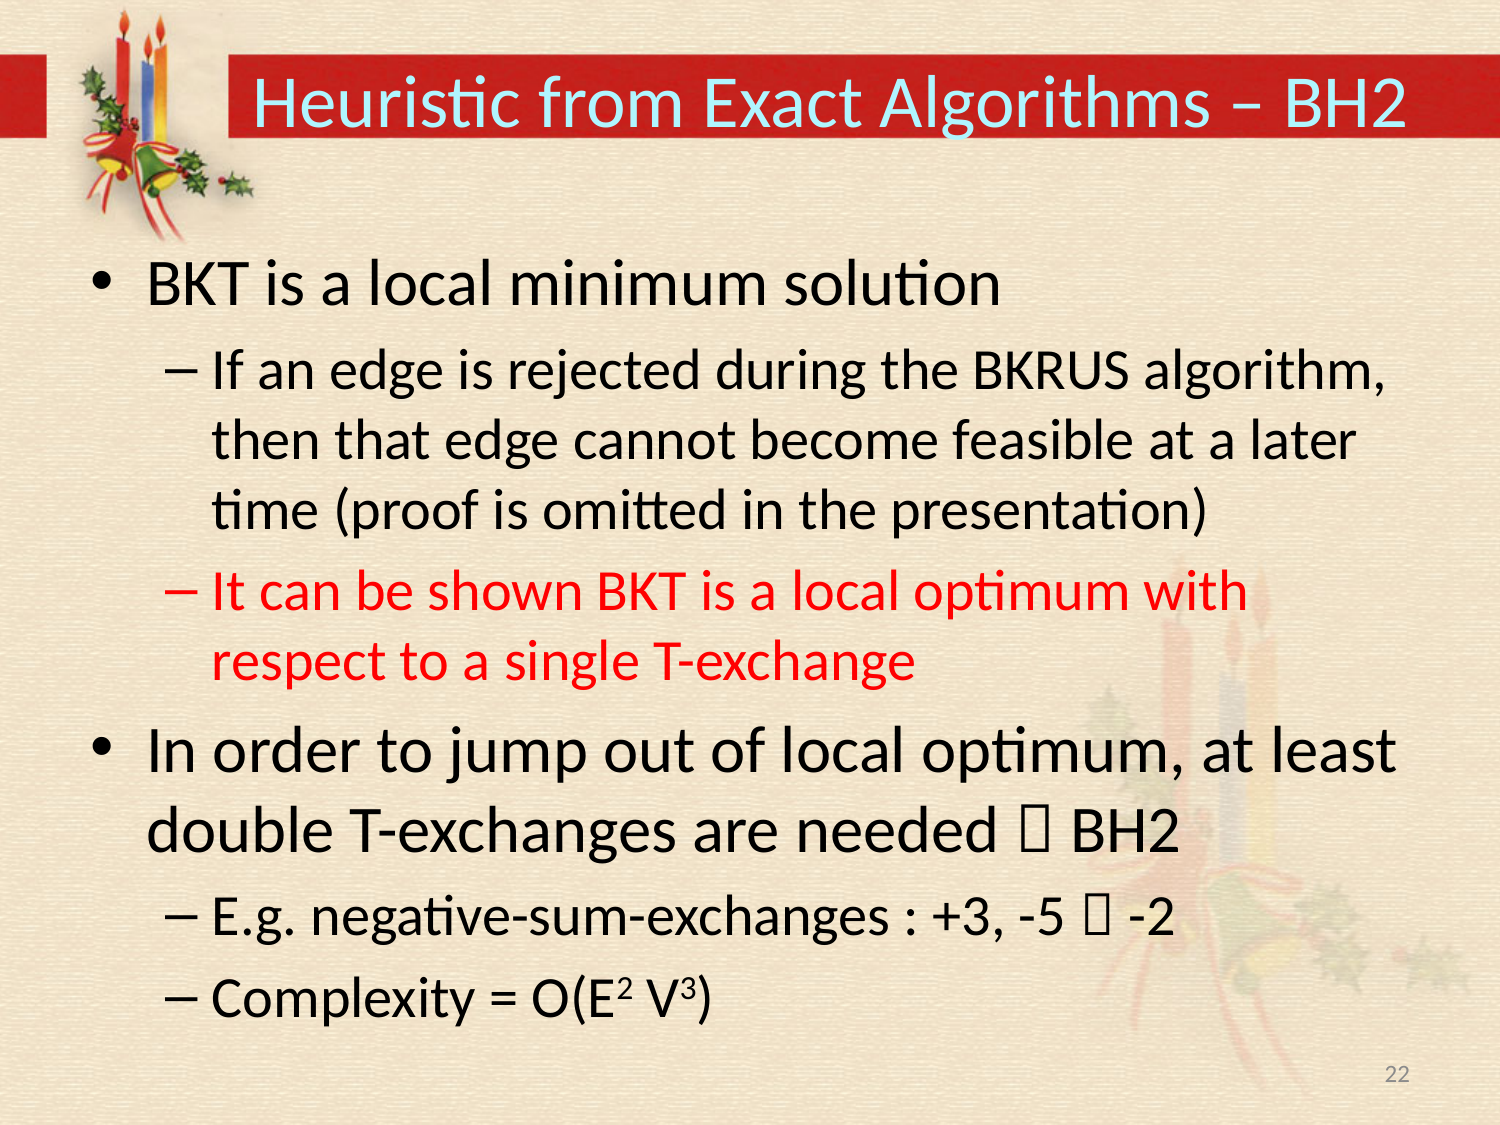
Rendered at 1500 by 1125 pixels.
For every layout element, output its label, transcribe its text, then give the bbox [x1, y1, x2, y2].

title Heuristic from Exact Algorithms – BH2 [237, 44, 1426, 151]
picture [0, 0, 1500, 1125]
slide_number 22 [1074, 1042, 1425, 1103]
list BKT is a local minimum solution If an edge is rejected during the BKRUS algorithm, then that edge cannot become feasible at a later time (proof is omitted in the presentation) It can be shown BKT is a local optimum with respect to a single T-exchange In order to jump out of local optimum, at least double T-exchanges are needed  BH2 E.g. negative-sum-exchanges : +3, -5  -2 Complexity = O(E2 V3) [74, 231, 1426, 1059]
